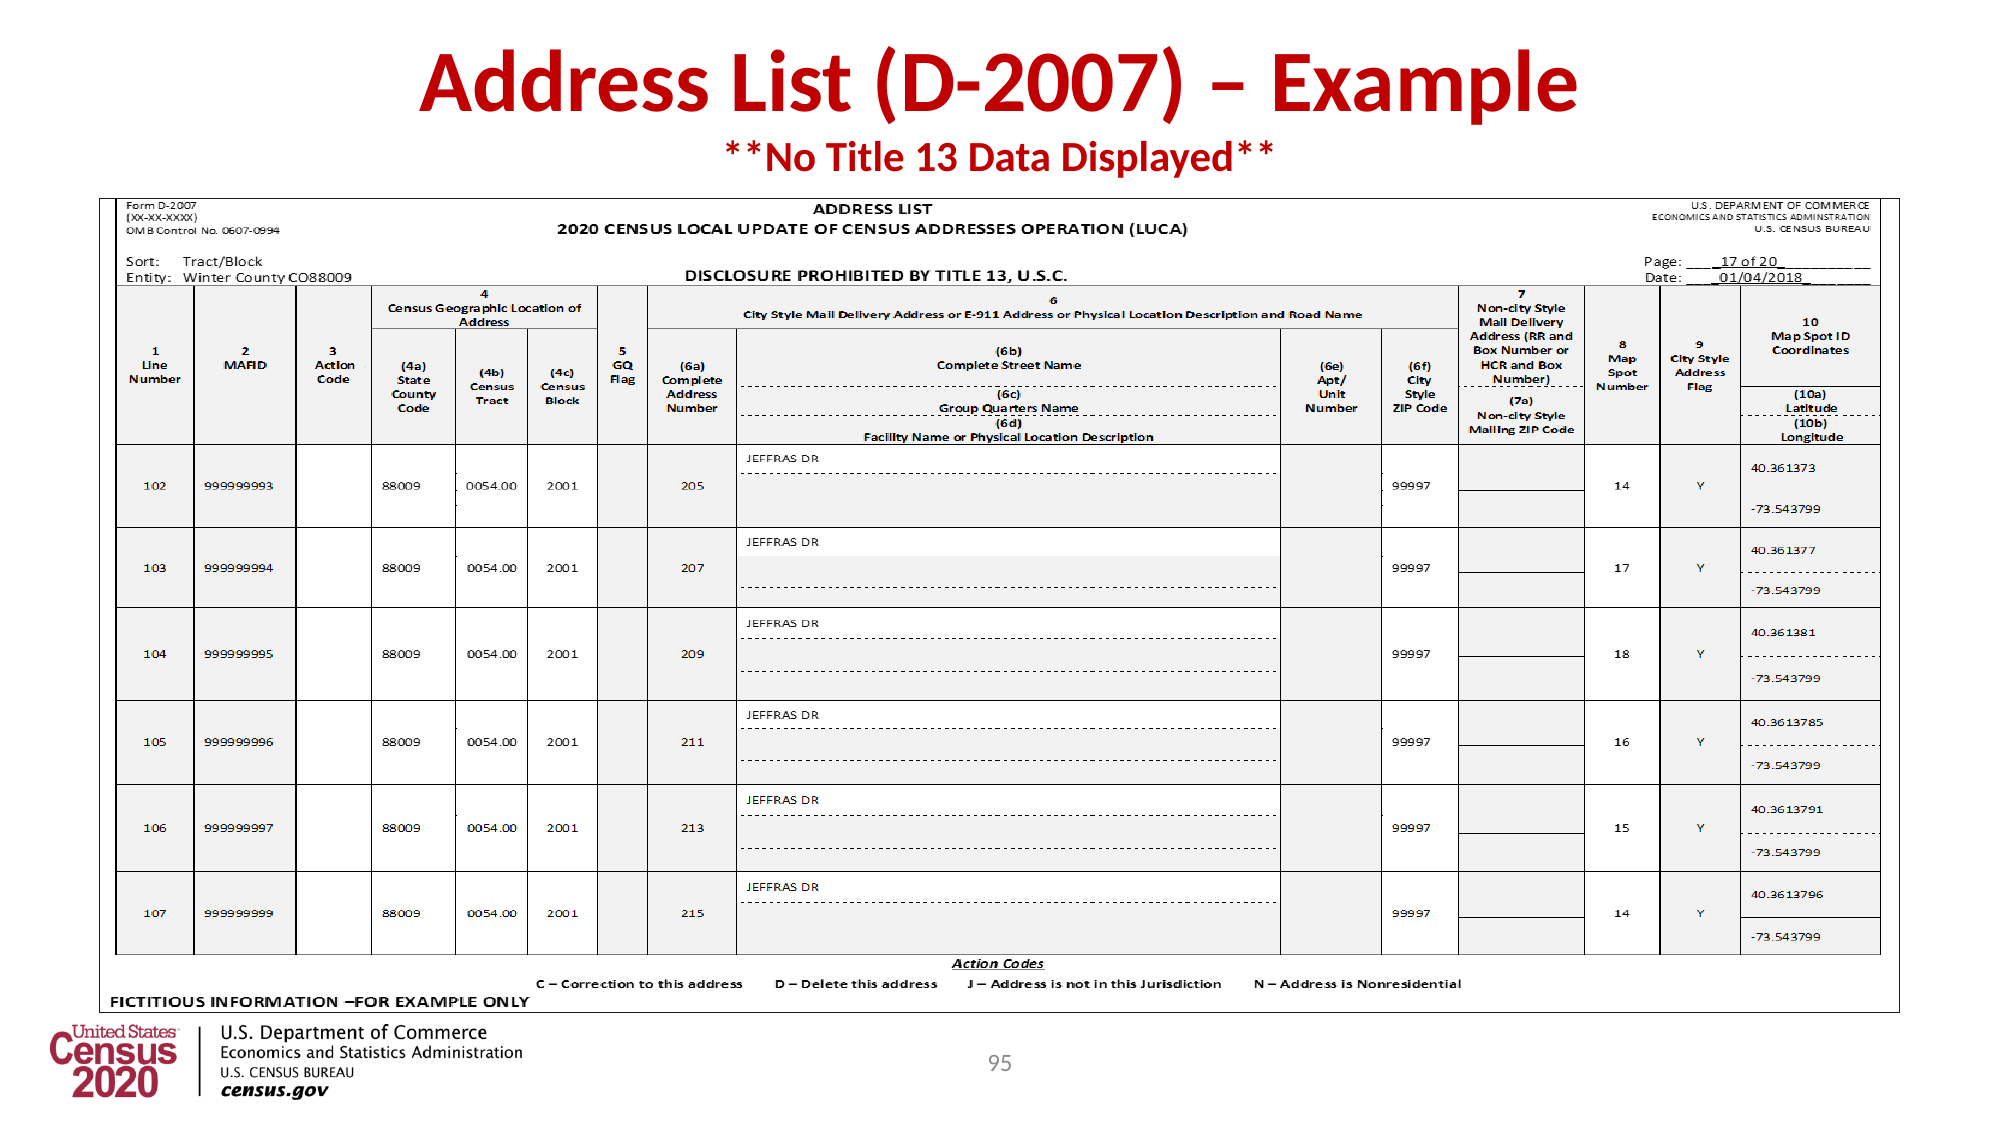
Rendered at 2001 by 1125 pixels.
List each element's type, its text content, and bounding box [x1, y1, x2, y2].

title Address List (D-2007) – Example **No Title 13 Data Displayed** [99, 15, 1900, 189]
slide_number 95 [774, 1032, 1225, 1092]
picture [50, 1024, 522, 1100]
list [99, 197, 1901, 1013]
